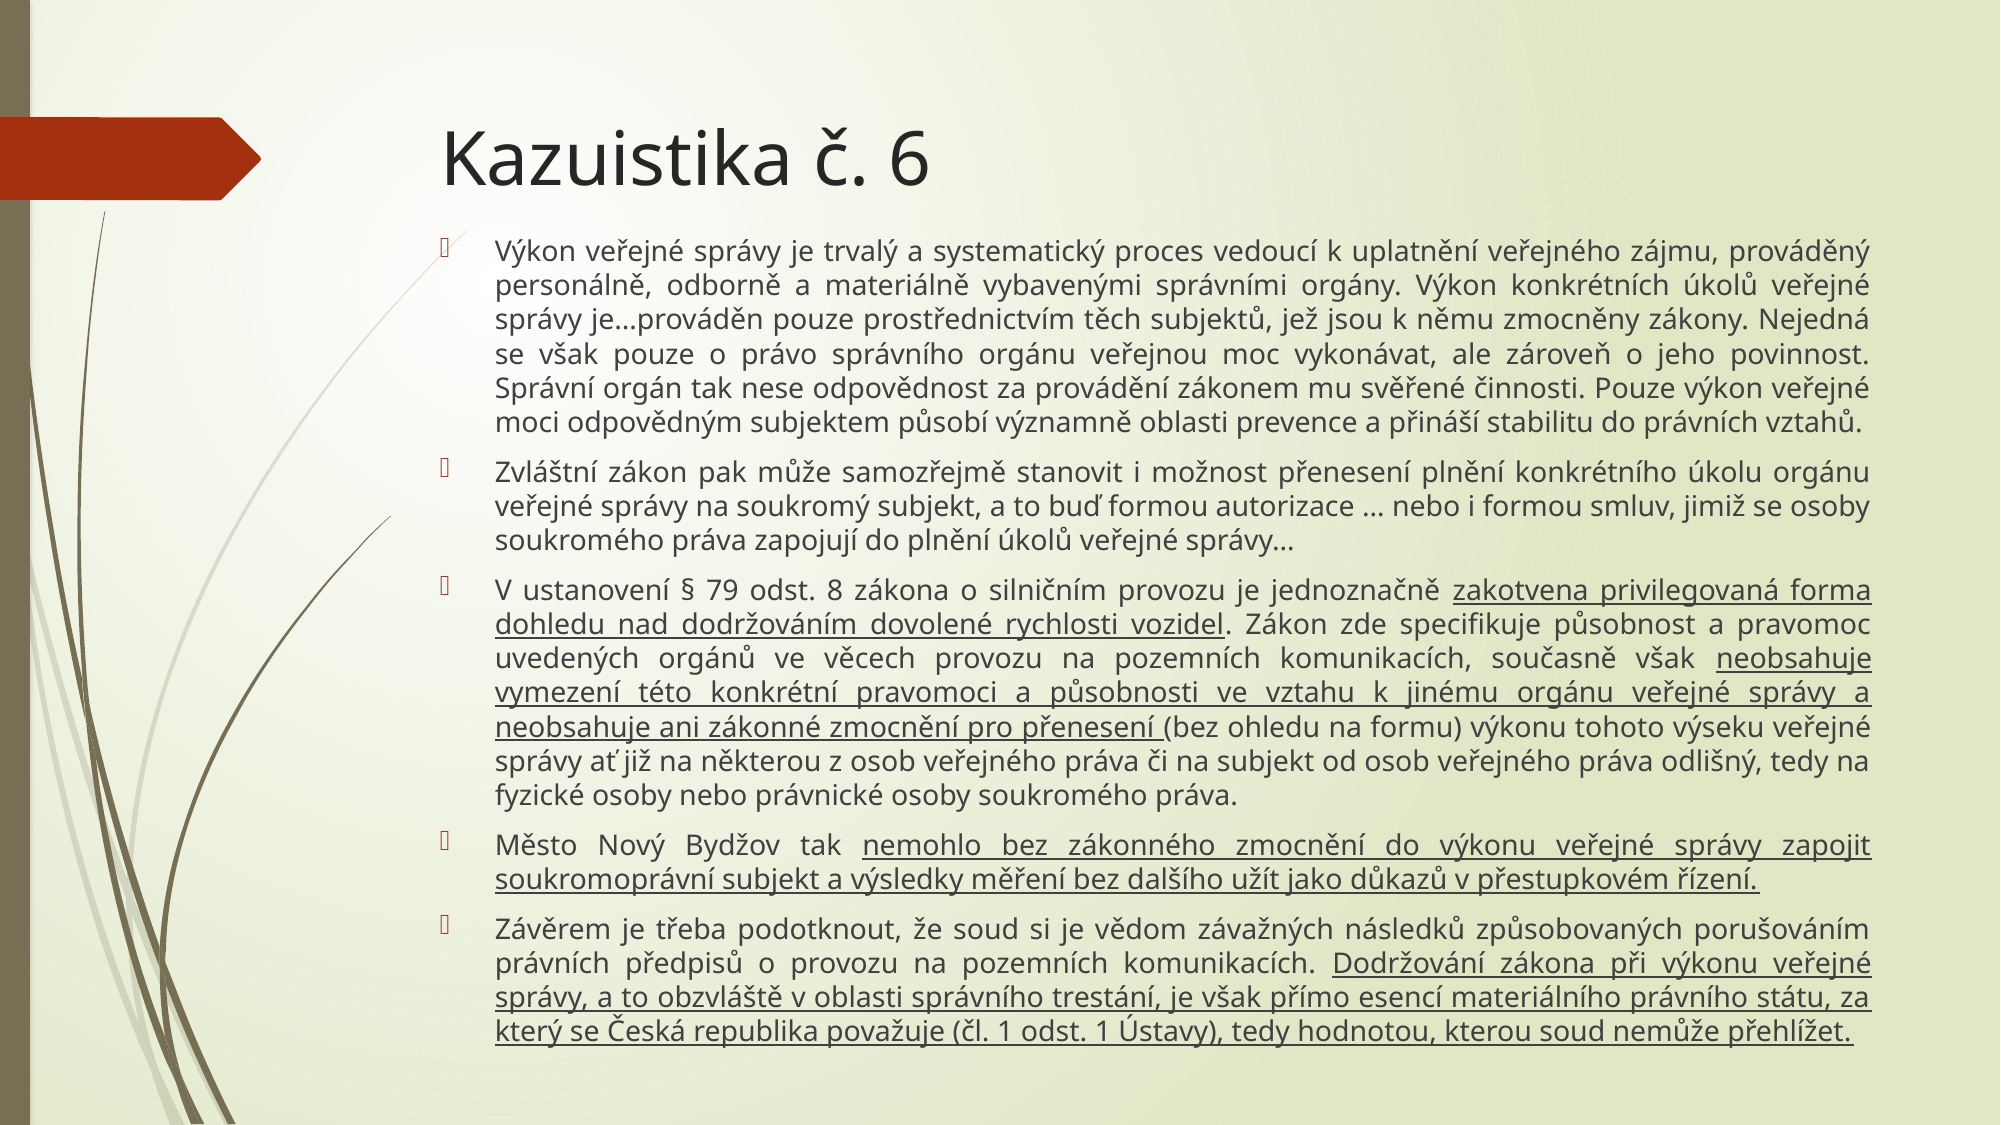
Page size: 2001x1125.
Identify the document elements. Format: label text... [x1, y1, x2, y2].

list Výkon veřejné správy je trvalý a systematický proces vedoucí k uplatnění veřejného zájmu, prováděný personálně, odborně a materiálně vybavenými správními orgány. Výkon konkrétních úkolů veřejné správy je…prováděn pouze prostřednictvím těch subjektů, jež jsou k němu zmocněny zákony. Nejedná se však pouze o právo správního orgánu veřejnou moc vykonávat, ale zároveň o jeho povinnost. Správní orgán tak nese odpovědnost za provádění zákonem mu svěřené činnosti. Pouze výkon veřejné moci odpovědným subjektem působí významně oblasti prevence a přináší stabilitu do právních vztahů. Zvláštní zákon pak může samozřejmě stanovit i možnost přenesení plnění konkrétního úkolu orgánu veřejné správy na soukromý subjekt, a to buď formou autorizace … nebo i formou smluv, jimiž se osoby soukromého práva zapojují do plnění úkolů veřejné správy… V ustanovení § 79 odst. 8 zákona o silničním provozu je jednoznačně zakotvena privilegovaná forma dohledu nad dodržováním dovolené rychlosti vozidel. Zákon zde specifikuje působnost a pravomoc uvedených orgánů ve věcech provozu na pozemních komunikacích, současně však neobsahuje vymezení této konkrétní pravomoci a působnosti ve vztahu k jinému orgánu veřejné správy a neobsahuje ani zákonné zmocnění pro přenesení (bez ohledu na formu) výkonu tohoto výseku veřejné správy ať již na některou z osob veřejného práva či na subjekt od osob veřejného práva odlišný, tedy na fyzické osoby nebo právnické osoby soukromého práva. Město Nový Bydžov tak nemohlo bez zákonného zmocnění do výkonu veřejné správy zapojit soukromoprávní subjekt a výsledky měření bez dalšího užít jako důkazů v přestupkovém řízení. Závěrem je třeba podotknout, že soud si je vědom závažných následků způsobovaných porušováním právních předpisů o provozu na pozemních komunikacích. Dodržování zákona při výkonu veřejné správy, a to obzvláště v oblasti správního trestání, je však přímo esencí materiálního právního státu, za který se Česká republika považuje (čl. 1 odst. 1 Ústavy), tedy hodnotou, kterou soud nemůže přehlížet. [424, 225, 1888, 1082]
title Kazuistika č. 6 [425, 102, 1888, 225]
